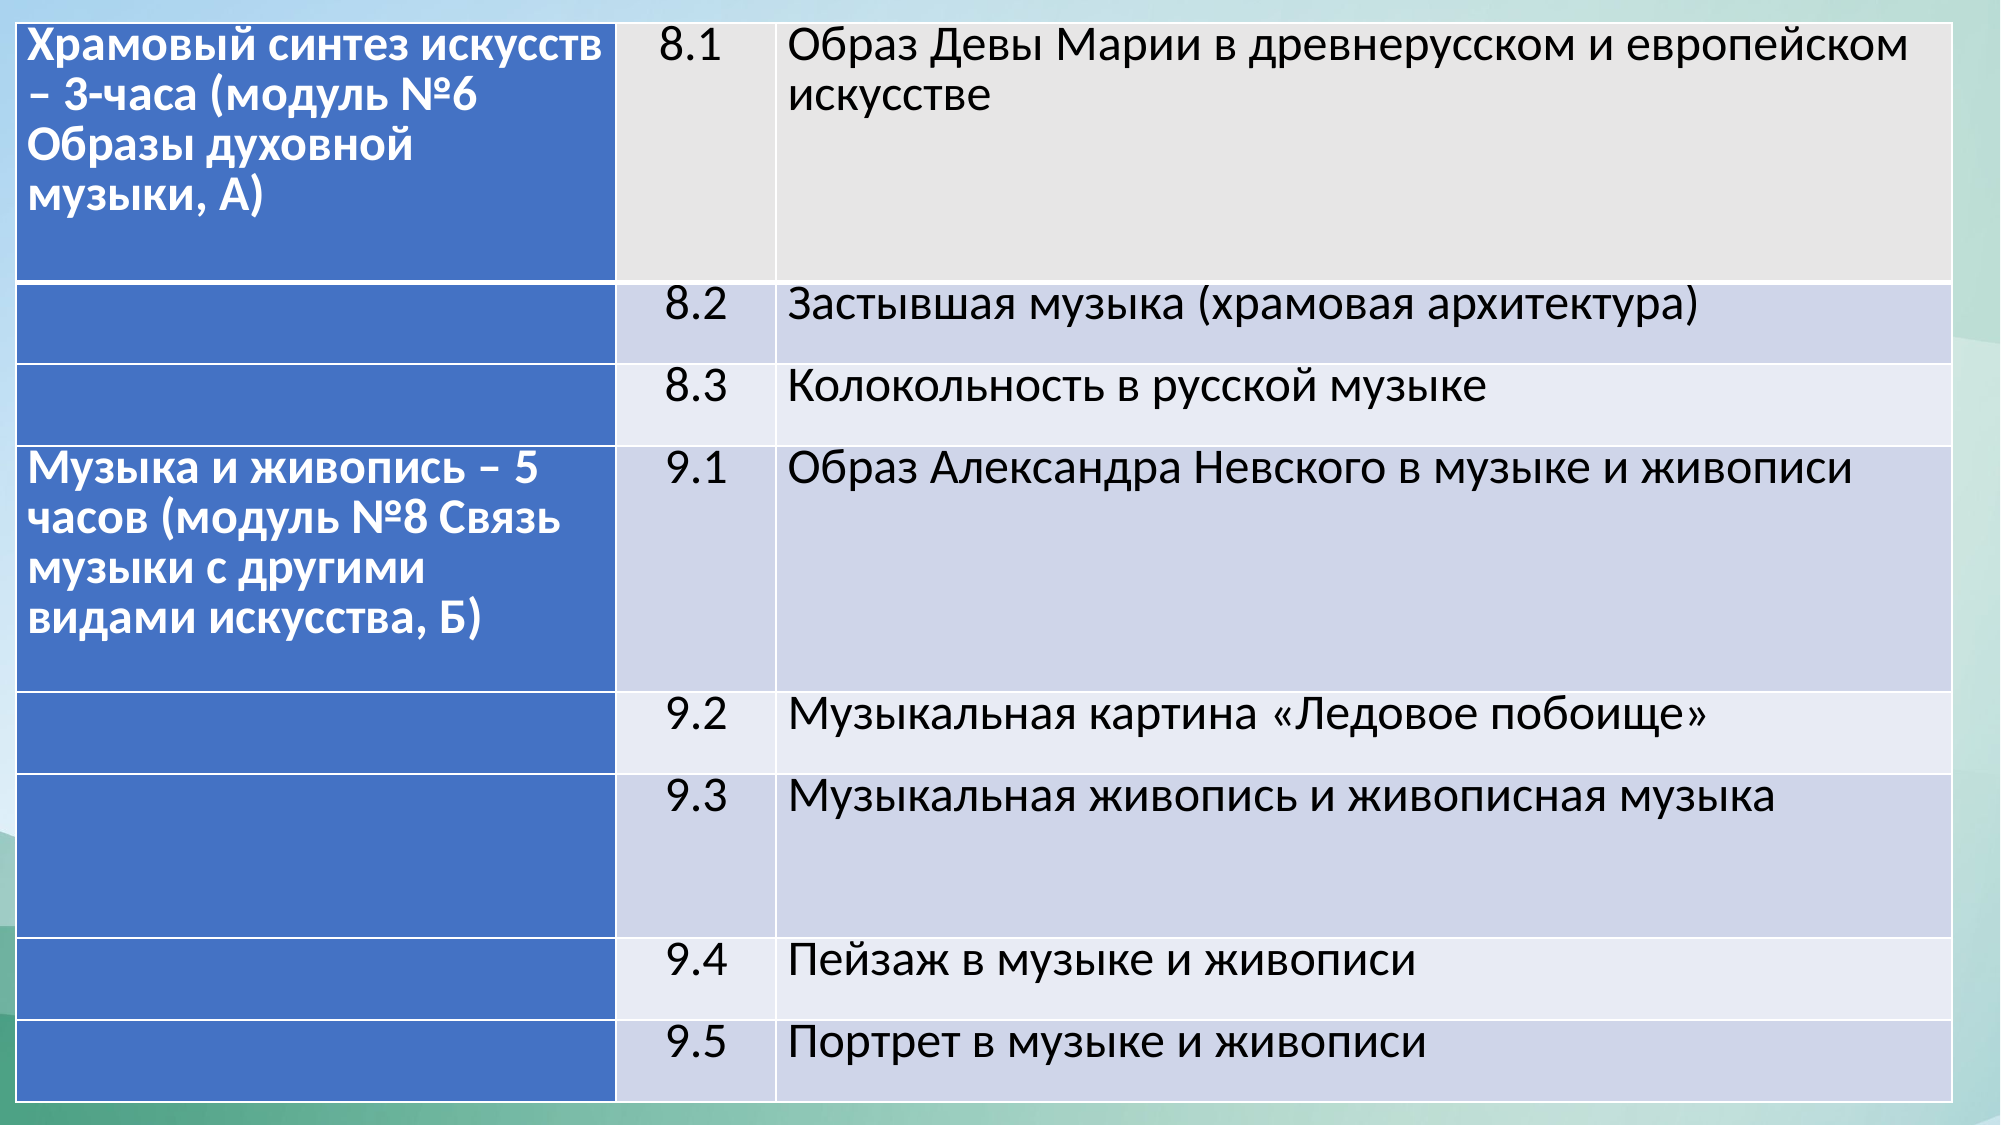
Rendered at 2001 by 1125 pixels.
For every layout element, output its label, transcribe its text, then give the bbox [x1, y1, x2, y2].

table_cell Музыкальная живопись и живописная музыка [777, 775, 1951, 937]
table_cell Портрет в музыке и живописи [777, 1021, 1951, 1101]
table_cell 8.2 [617, 285, 775, 363]
table_cell Застывшая музыка (храмовая архитектура) [777, 285, 1951, 363]
table_cell 9.4 [617, 939, 775, 1019]
table_cell [17, 775, 615, 937]
table_cell 9.1 [617, 447, 775, 691]
table_cell [17, 285, 615, 363]
table_cell Музыкальная картина «Ледовое побоище» [777, 693, 1951, 773]
table_cell Колокольность в русской музыке [777, 365, 1951, 445]
table_header Образ Девы Марии в древнерусском и европейском искусстве [777, 24, 1951, 280]
table_header Храмовый синтез искусств – 3-часа (модуль №6 Образы духовной музыки, А) [17, 24, 615, 280]
table_cell [17, 365, 615, 445]
table_cell 9.5 [617, 1021, 775, 1101]
table_cell [17, 939, 615, 1019]
picture [0, 0, 2001, 1125]
table_cell Музыка и живопись – 5 часов (модуль №8 Связь музыки с другими видами искусства, Б) [17, 447, 615, 691]
table_cell Образ Александра Невского в музыке и живописи [777, 447, 1951, 691]
table_cell 9.3 [617, 775, 775, 937]
table_cell 8.3 [617, 365, 775, 445]
table_header 8.1 [617, 24, 775, 280]
table_cell 9.2 [617, 693, 775, 773]
table_cell Пейзаж в музыке и живописи [777, 939, 1951, 1019]
table_cell [17, 1021, 615, 1101]
table_cell [17, 693, 615, 773]
